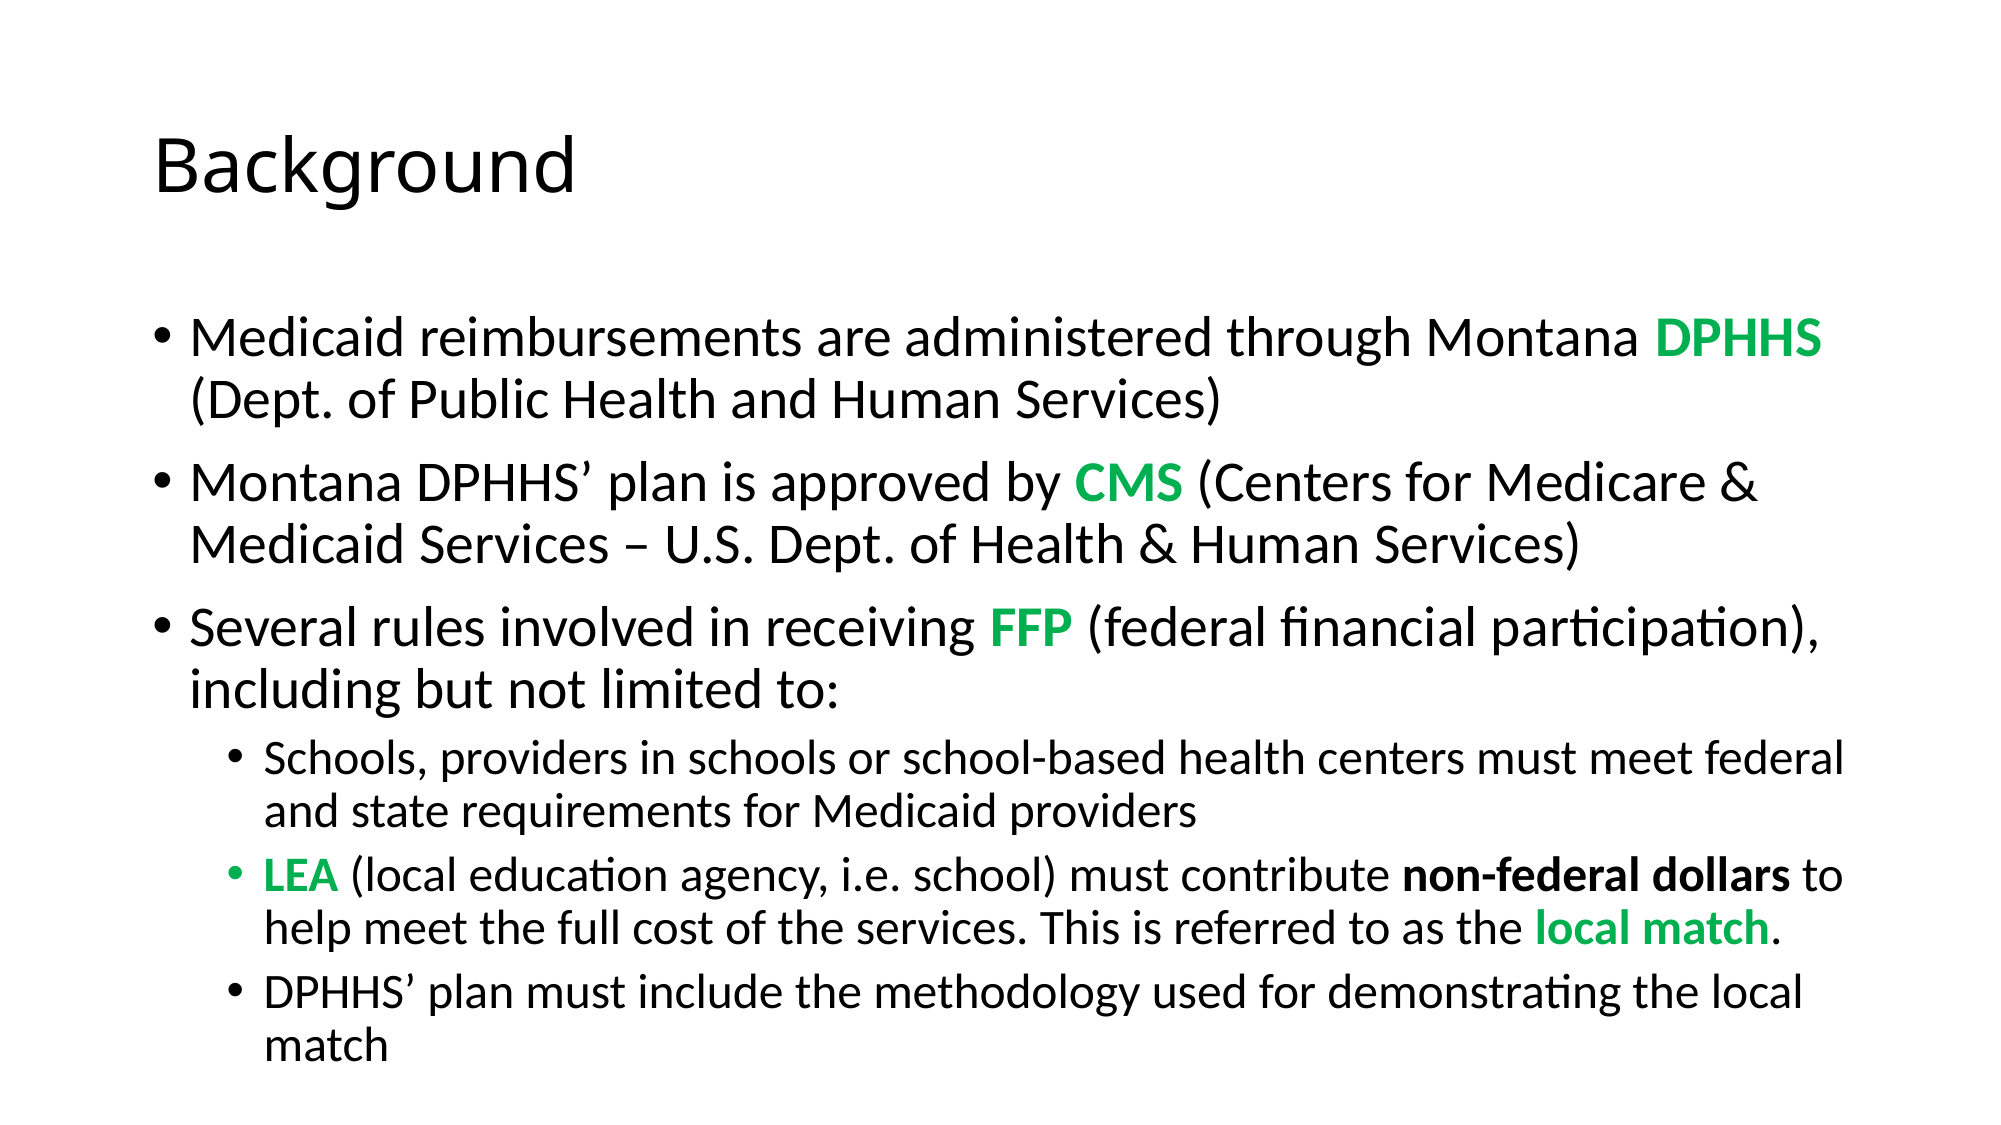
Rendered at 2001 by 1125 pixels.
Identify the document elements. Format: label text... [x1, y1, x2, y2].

list Medicaid reimbursements are administered through Montana DPHHS (Dept. of Public Health and Human Services) Montana DPHHS’ plan is approved by CMS (Centers for Medicare & Medicaid Services – U.S. Dept. of Health & Human Services) Several rules involved in receiving FFP (federal financial participation), including but not limited to: Schools, providers in schools or school-based health centers must meet federal and state requirements for Medicaid providers LEA (local education agency, i.e. school) must contribute non-federal dollars to help meet the full cost of the services. This is referred to as the local match. DPHHS’ plan must include the methodology used for demonstrating the local match [137, 299, 1863, 1094]
title Background [137, 59, 1863, 278]
